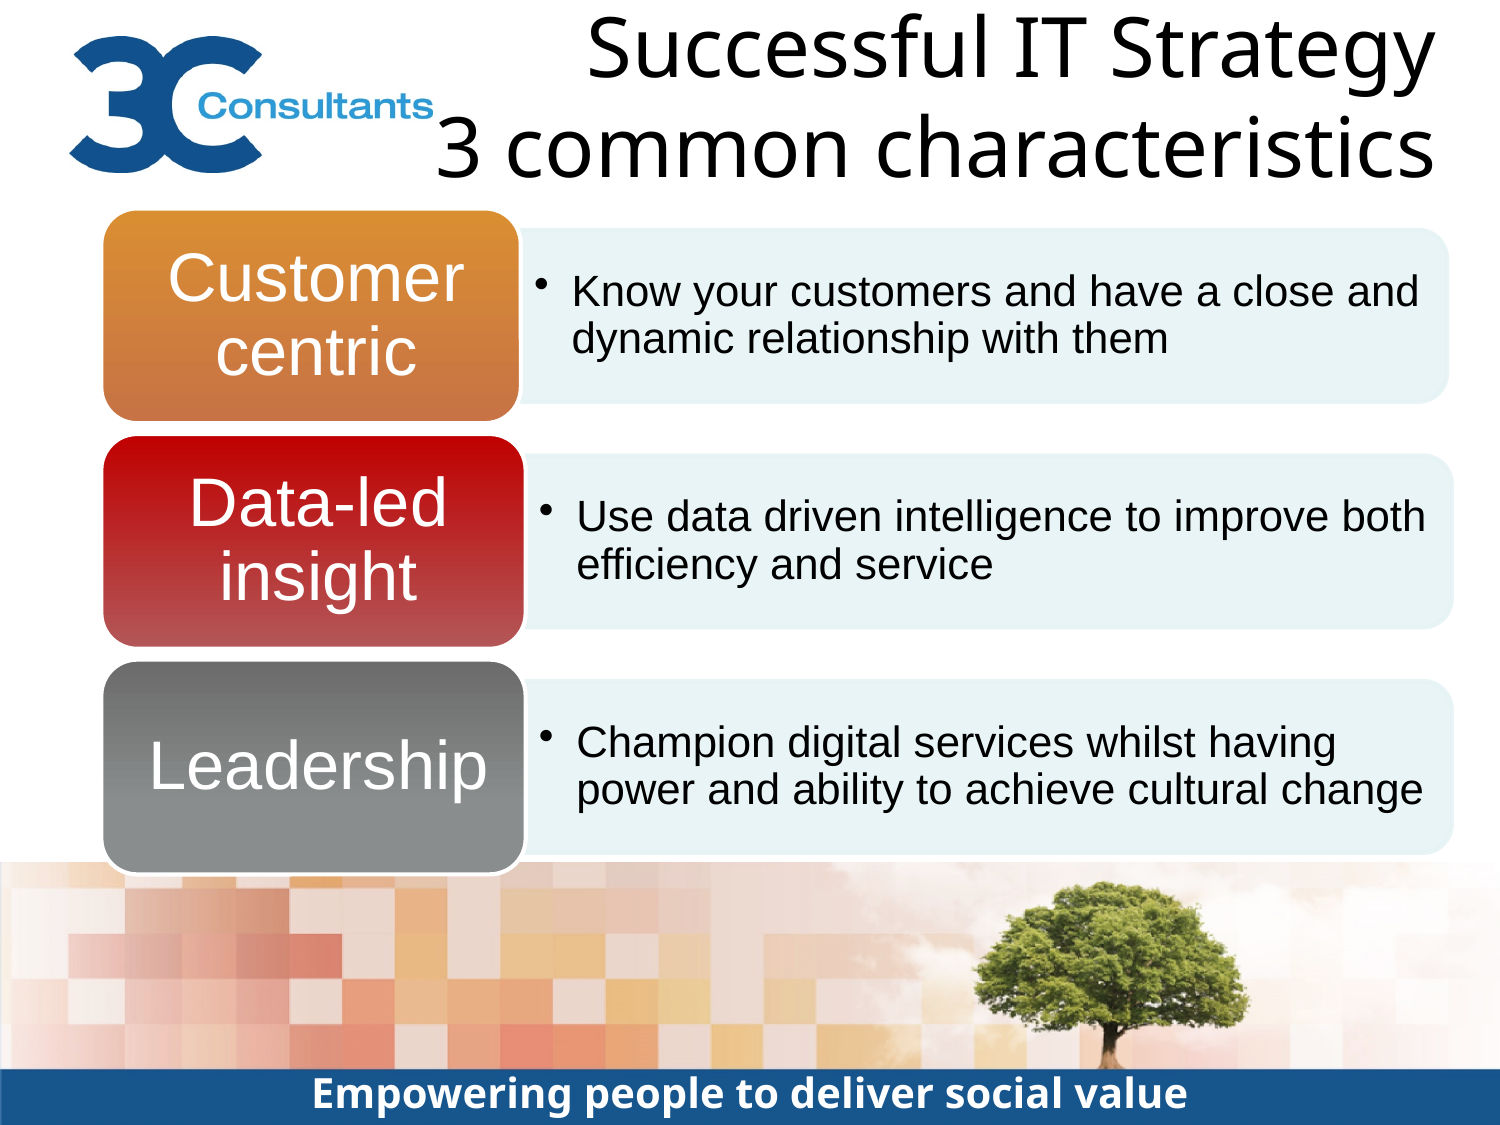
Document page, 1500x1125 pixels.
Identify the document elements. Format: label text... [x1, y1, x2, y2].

picture [0, 862, 1500, 1125]
title Successful IT Strategy 3 common characteristics [101, 0, 1452, 188]
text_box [52, 207, 1500, 875]
picture [69, 36, 101, 173]
